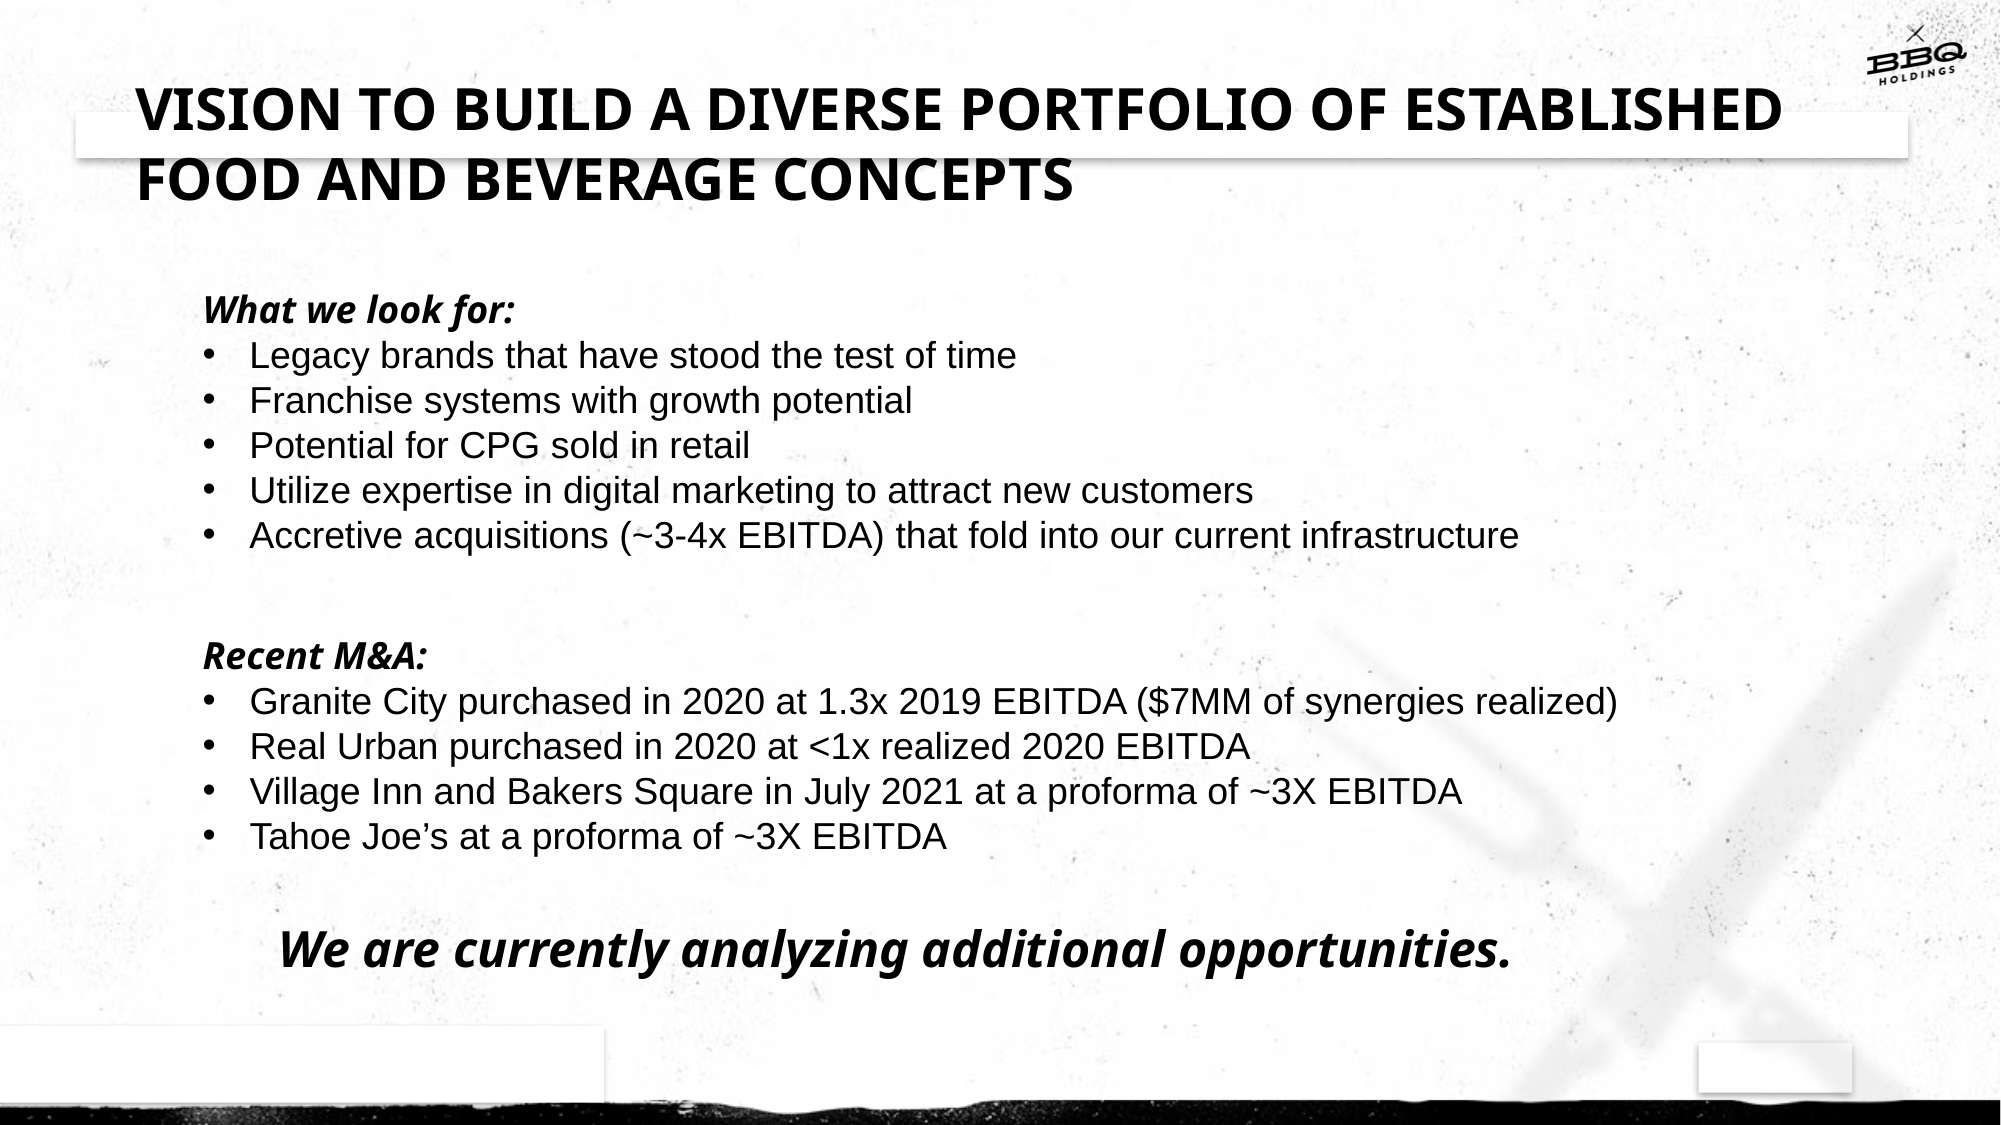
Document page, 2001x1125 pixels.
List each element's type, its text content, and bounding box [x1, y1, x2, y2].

text_box What we look for: Legacy brands that have stood the test of time Franchise systems with growth potential Potential for CPG sold in retail Utilize expertise in digital marketing to attract new customers Accretive acquisitions (~3-4x EBITDA) that fold into our current infrastructure [187, 278, 1636, 609]
text_box Recent M&A: Granite City purchased in 2020 at 1.3x 2019 EBITDA ($7MM of synergies realized) Real Urban purchased in 2020 at <1x realized 2020 EBITDA Village Inn and Bakers Square in July 2021 at a proforma of ~3X EBITDA Tahoe Joe’s at a proforma of ~3X EBITDA [187, 624, 1293, 891]
title VISION TO BUILD A DIVERSE PORTFOLIO OF ESTABLISHED FOOD AND BEVERAGE CONCEPTS [135, 93, 1795, 213]
text_box We are currently analyzing additional opportunities. [66, 891, 1293, 1011]
picture [0, 0, 2001, 1125]
